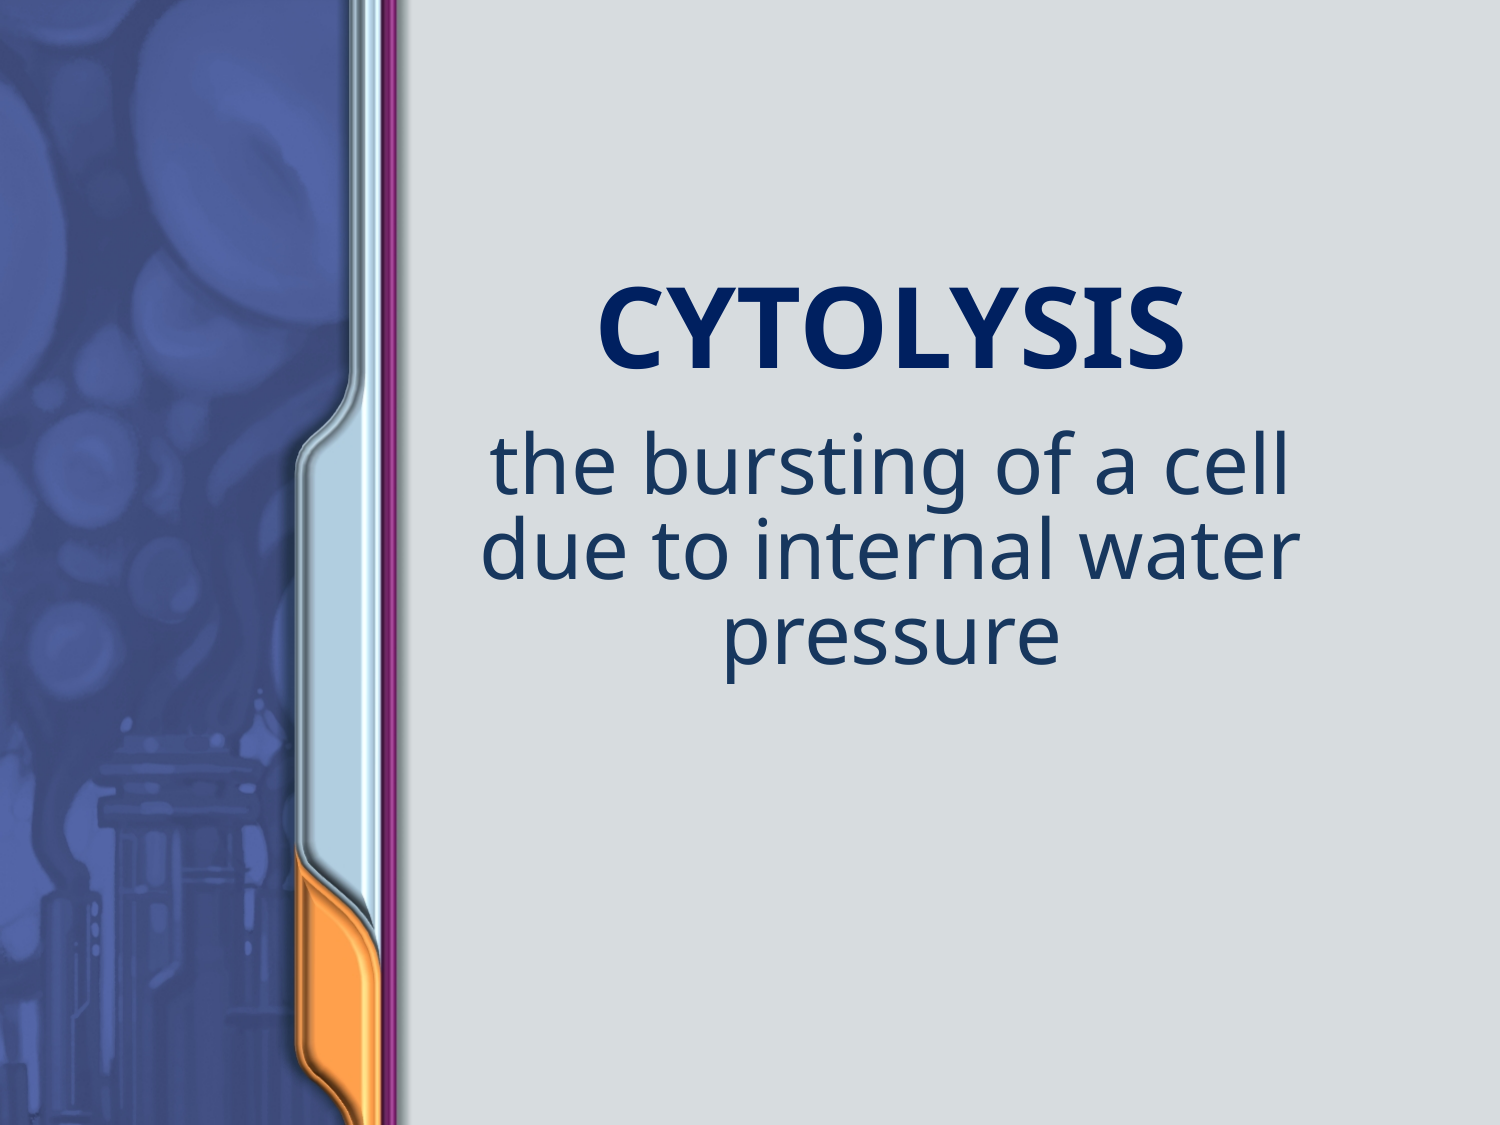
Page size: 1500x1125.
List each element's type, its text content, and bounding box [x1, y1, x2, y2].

picture [0, 0, 1500, 1125]
list the bursting of a cell due to internal water pressure [432, 419, 1350, 707]
title Cytolysis [432, 269, 1350, 419]
